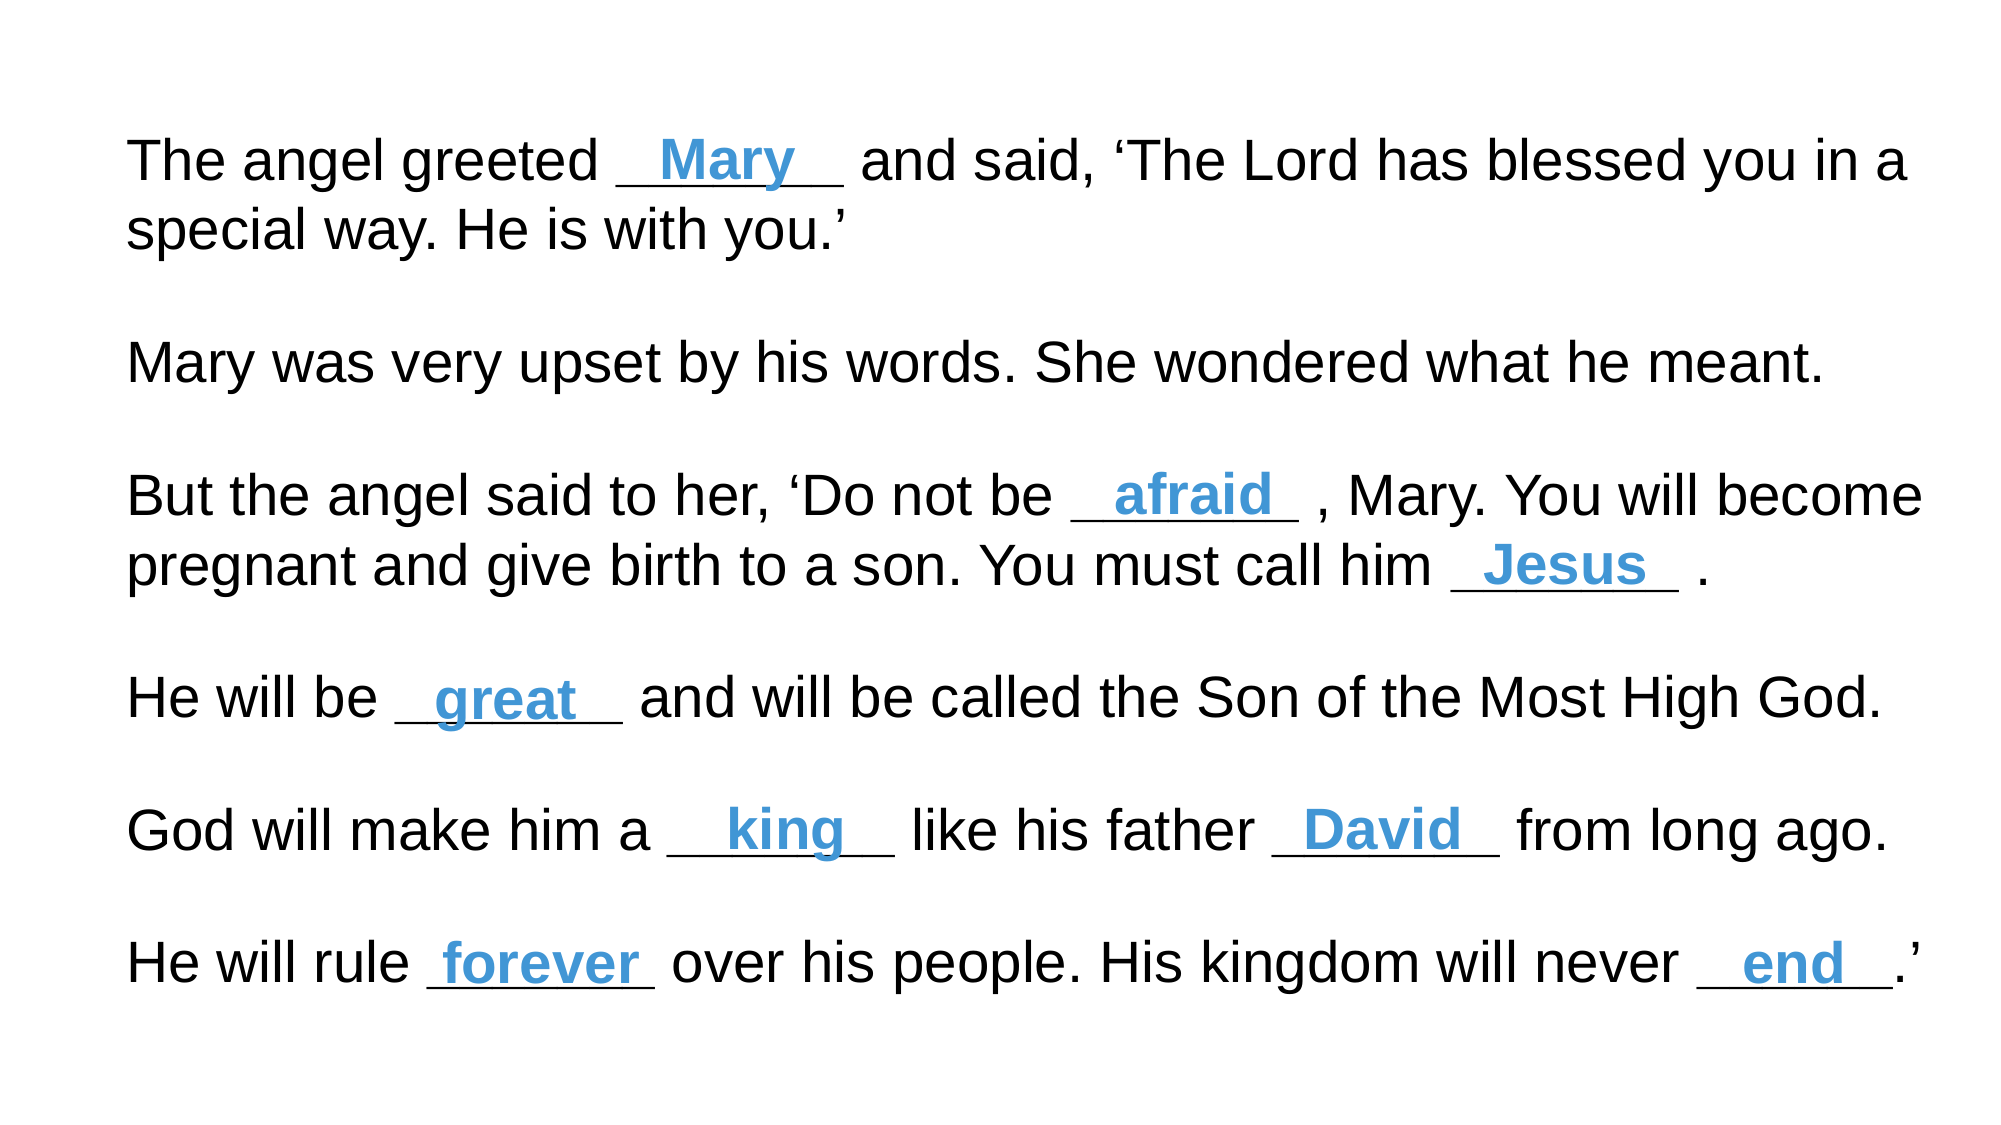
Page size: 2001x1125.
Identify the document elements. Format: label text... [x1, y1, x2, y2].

text_box end [1680, 917, 1908, 1003]
text_box Jesus [1452, 518, 1680, 604]
text_box The angel greeted­­­­ _______ and said, ‘The Lord has blessed you in a special way. He is with you.’ Mary was very upset by his words. She wondered what he meant. But the angel said to her, ‘Do not be _______ , Mary. You will become pregnant and give birth to a son. You must call him _______ . He will be _______ and will be called the Son of the Most High God. God will make him a _______ like his father _______ from long ago. He will rule _______ over his people. His kingdom will never ______.’ [36, 114, 1964, 1002]
text_box David [1270, 783, 1497, 869]
text_box king [673, 783, 900, 869]
text_box forever [417, 917, 666, 1003]
text_box Mary [614, 114, 842, 199]
text_box great [392, 653, 620, 739]
text_box afraid [1080, 448, 1308, 534]
